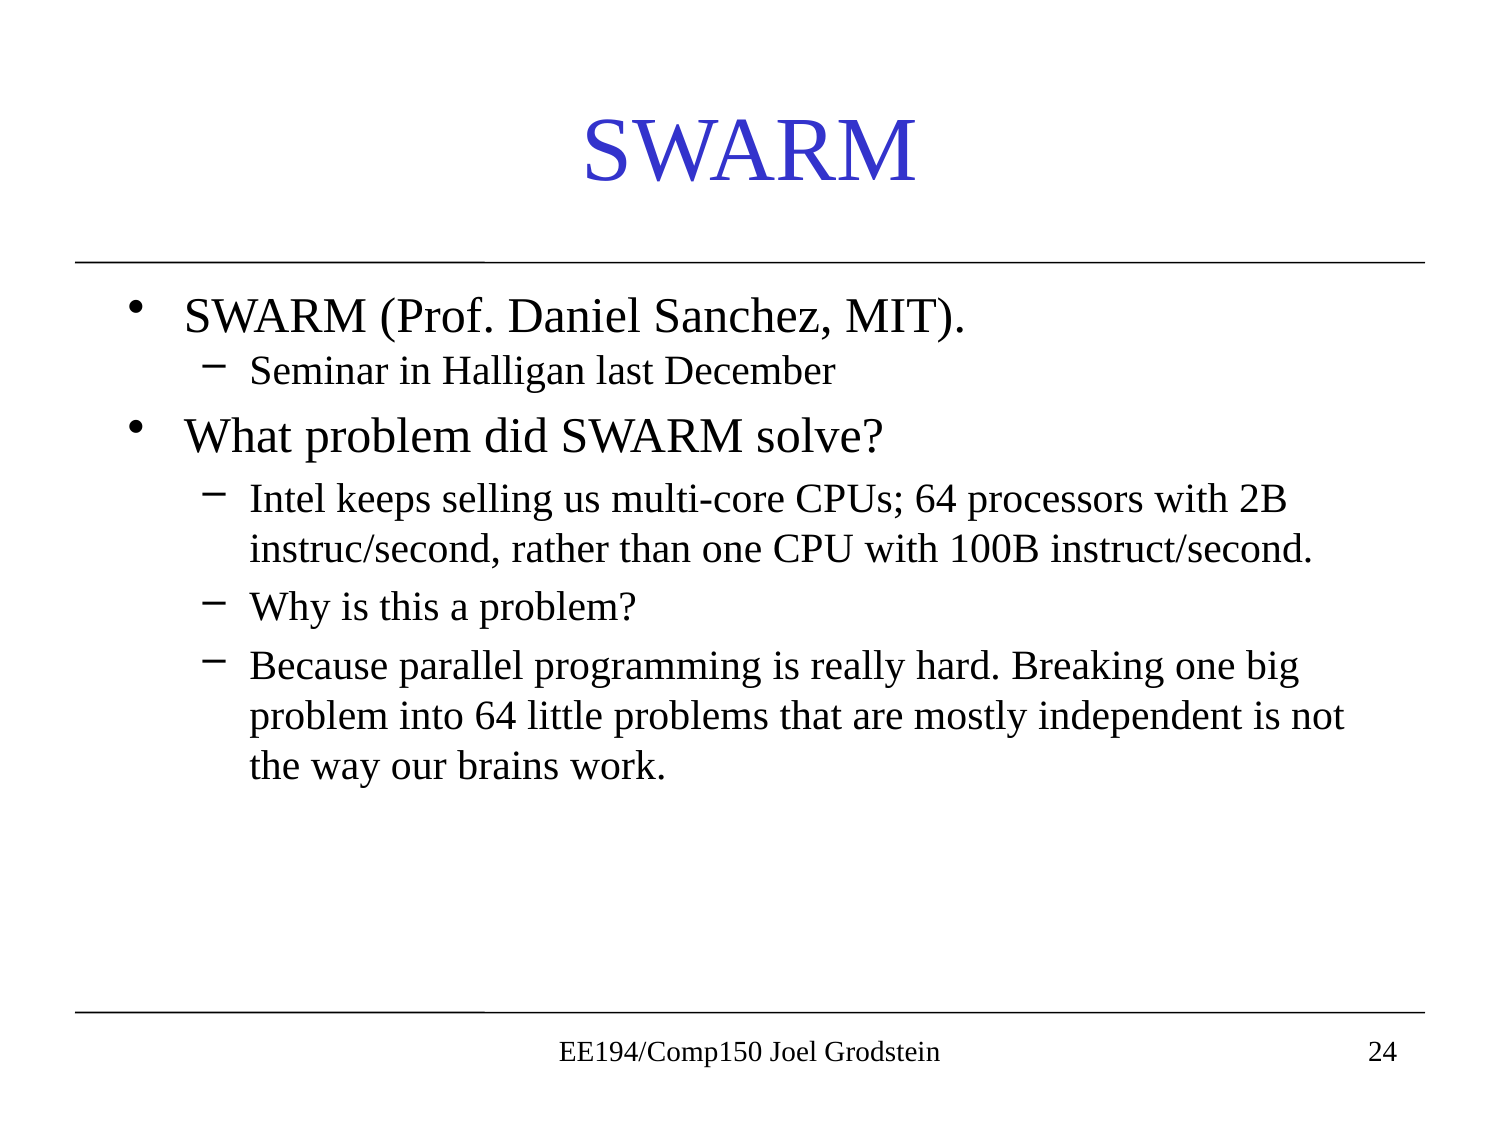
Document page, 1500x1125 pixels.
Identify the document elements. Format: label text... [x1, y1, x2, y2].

title SWARM [112, 50, 1388, 238]
list SWARM (Prof. Daniel Sanchez, MIT). Seminar in Halligan last December What problem did SWARM solve? Intel keeps selling us multi-core CPUs; 64 processors with 2B instruc/second, rather than one CPU with 100B instruct/second. Why is this a problem? Because parallel programming is really hard. Breaking one big problem into 64 little problems that are mostly independent is not the way our brains work. [112, 275, 1388, 1000]
footer EE194/Comp150 Joel Grodstein [512, 1024, 988, 1101]
